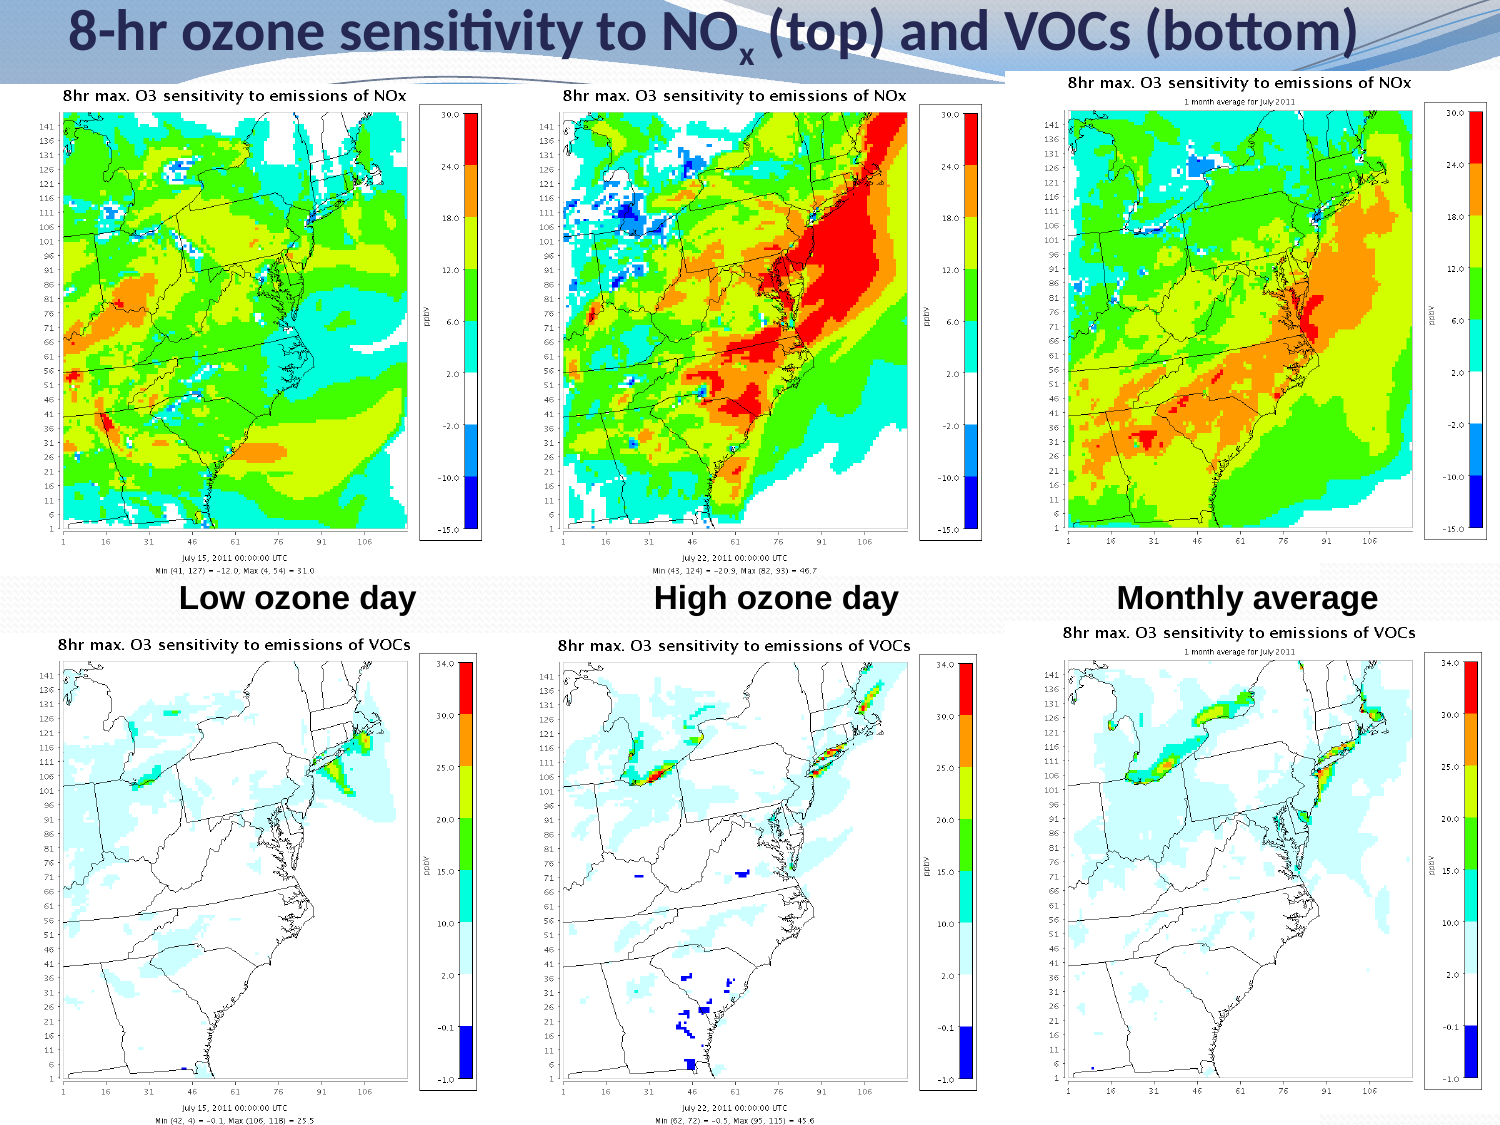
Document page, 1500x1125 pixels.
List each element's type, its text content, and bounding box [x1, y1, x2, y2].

text_box Monthly average [1101, 575, 1394, 620]
picture [0, 633, 1321, 1125]
title 8-hr ozone sensitivity to NOx (top) and VOCs (bottom) [68, 0, 1419, 72]
text_box Low ozone day [164, 588, 432, 625]
picture [1004, 71, 1500, 563]
text_box High ozone day [639, 588, 915, 625]
picture [1004, 621, 1500, 1113]
picture [0, 84, 1321, 576]
